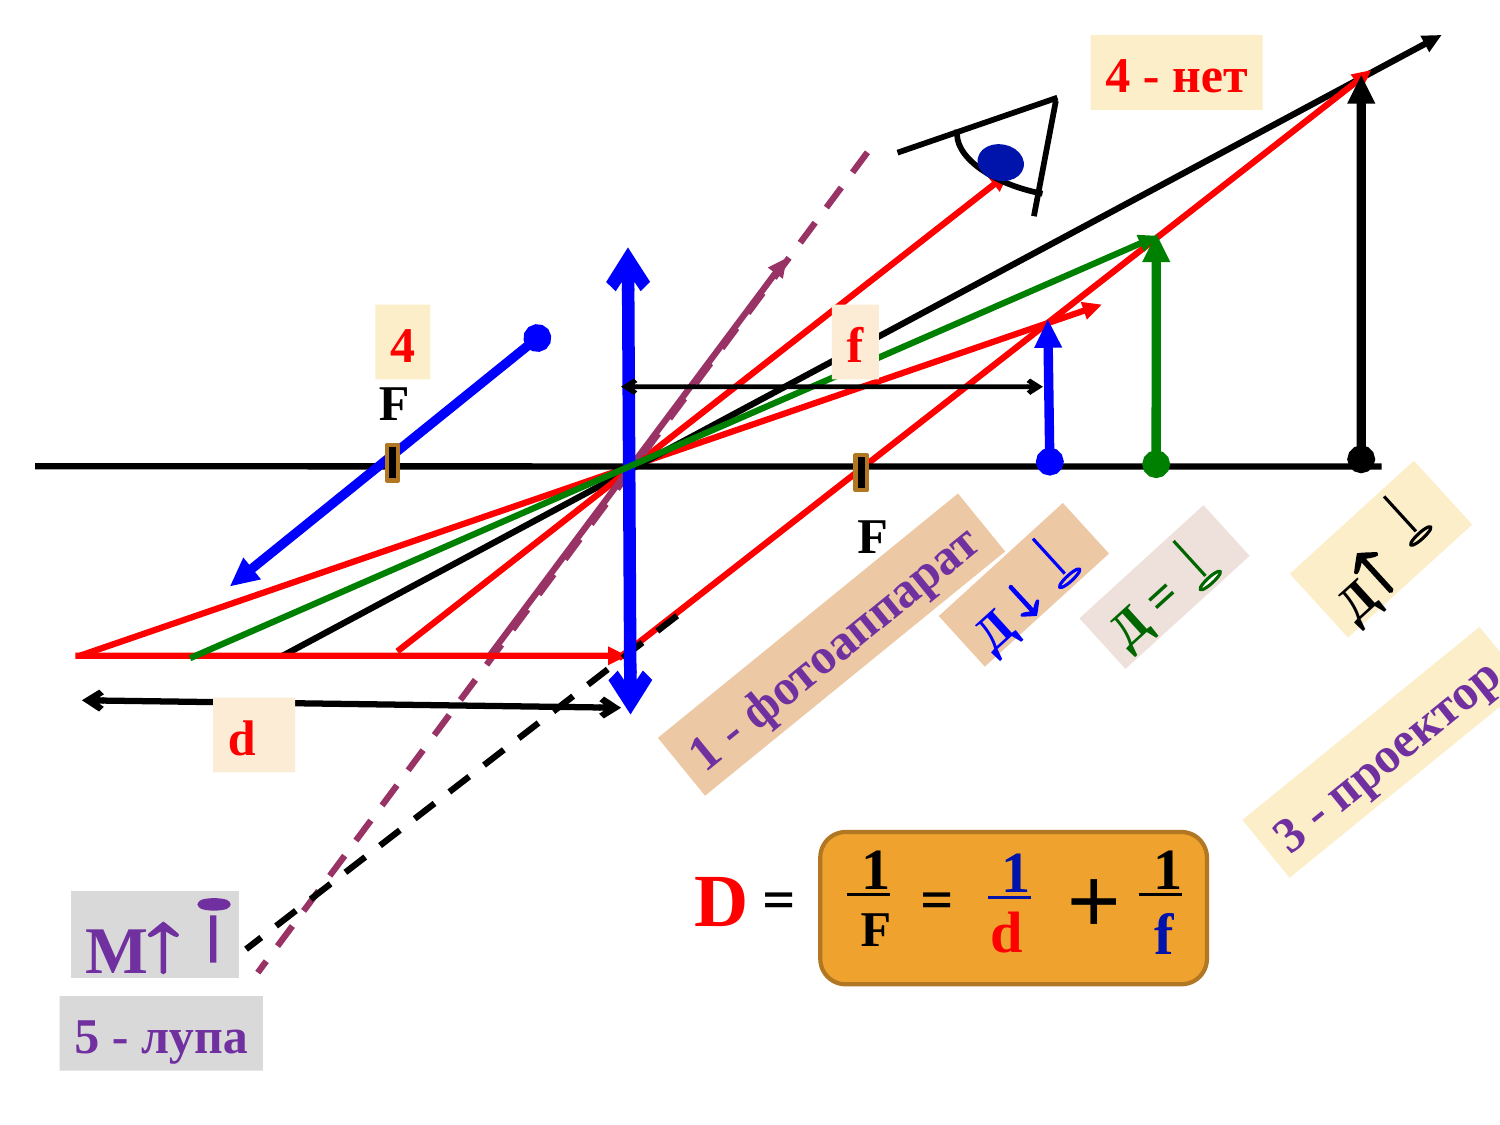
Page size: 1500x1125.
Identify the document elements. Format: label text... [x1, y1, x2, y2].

text_box [230, 460, 385, 587]
text_box f [831, 304, 879, 380]
text_box 3 - проектор [1242, 626, 1500, 878]
text_box [853, 453, 869, 492]
text_box [1041, 319, 1057, 468]
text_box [938, 549, 1085, 621]
text_box [879, 235, 1158, 358]
text_box [1149, 237, 1163, 471]
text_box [1079, 551, 1250, 623]
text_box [1295, 504, 1467, 594]
text_box [690, 258, 787, 386]
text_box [679, 823, 1219, 973]
text_box F [830, 495, 913, 571]
text_box F [351, 363, 434, 438]
text_box [198, 649, 627, 663]
text_box [621, 379, 1043, 394]
text_box 4 [375, 304, 431, 380]
text_box [623, 467, 638, 715]
text_box 1 - фотоаппарат [657, 493, 1002, 796]
text_box [434, 331, 544, 422]
text_box d [213, 697, 296, 773]
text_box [70, 890, 241, 980]
text_box [1355, 75, 1368, 466]
text_box [1357, 70, 1372, 82]
text_box 4 - нет [1090, 35, 1263, 110]
text_box [81, 693, 213, 708]
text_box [914, 68, 1037, 220]
text_box [620, 247, 636, 382]
text_box [1050, 302, 1102, 323]
text_box [1370, 35, 1442, 74]
text_box 5 - лупа [59, 996, 263, 1071]
text_box [385, 443, 400, 483]
